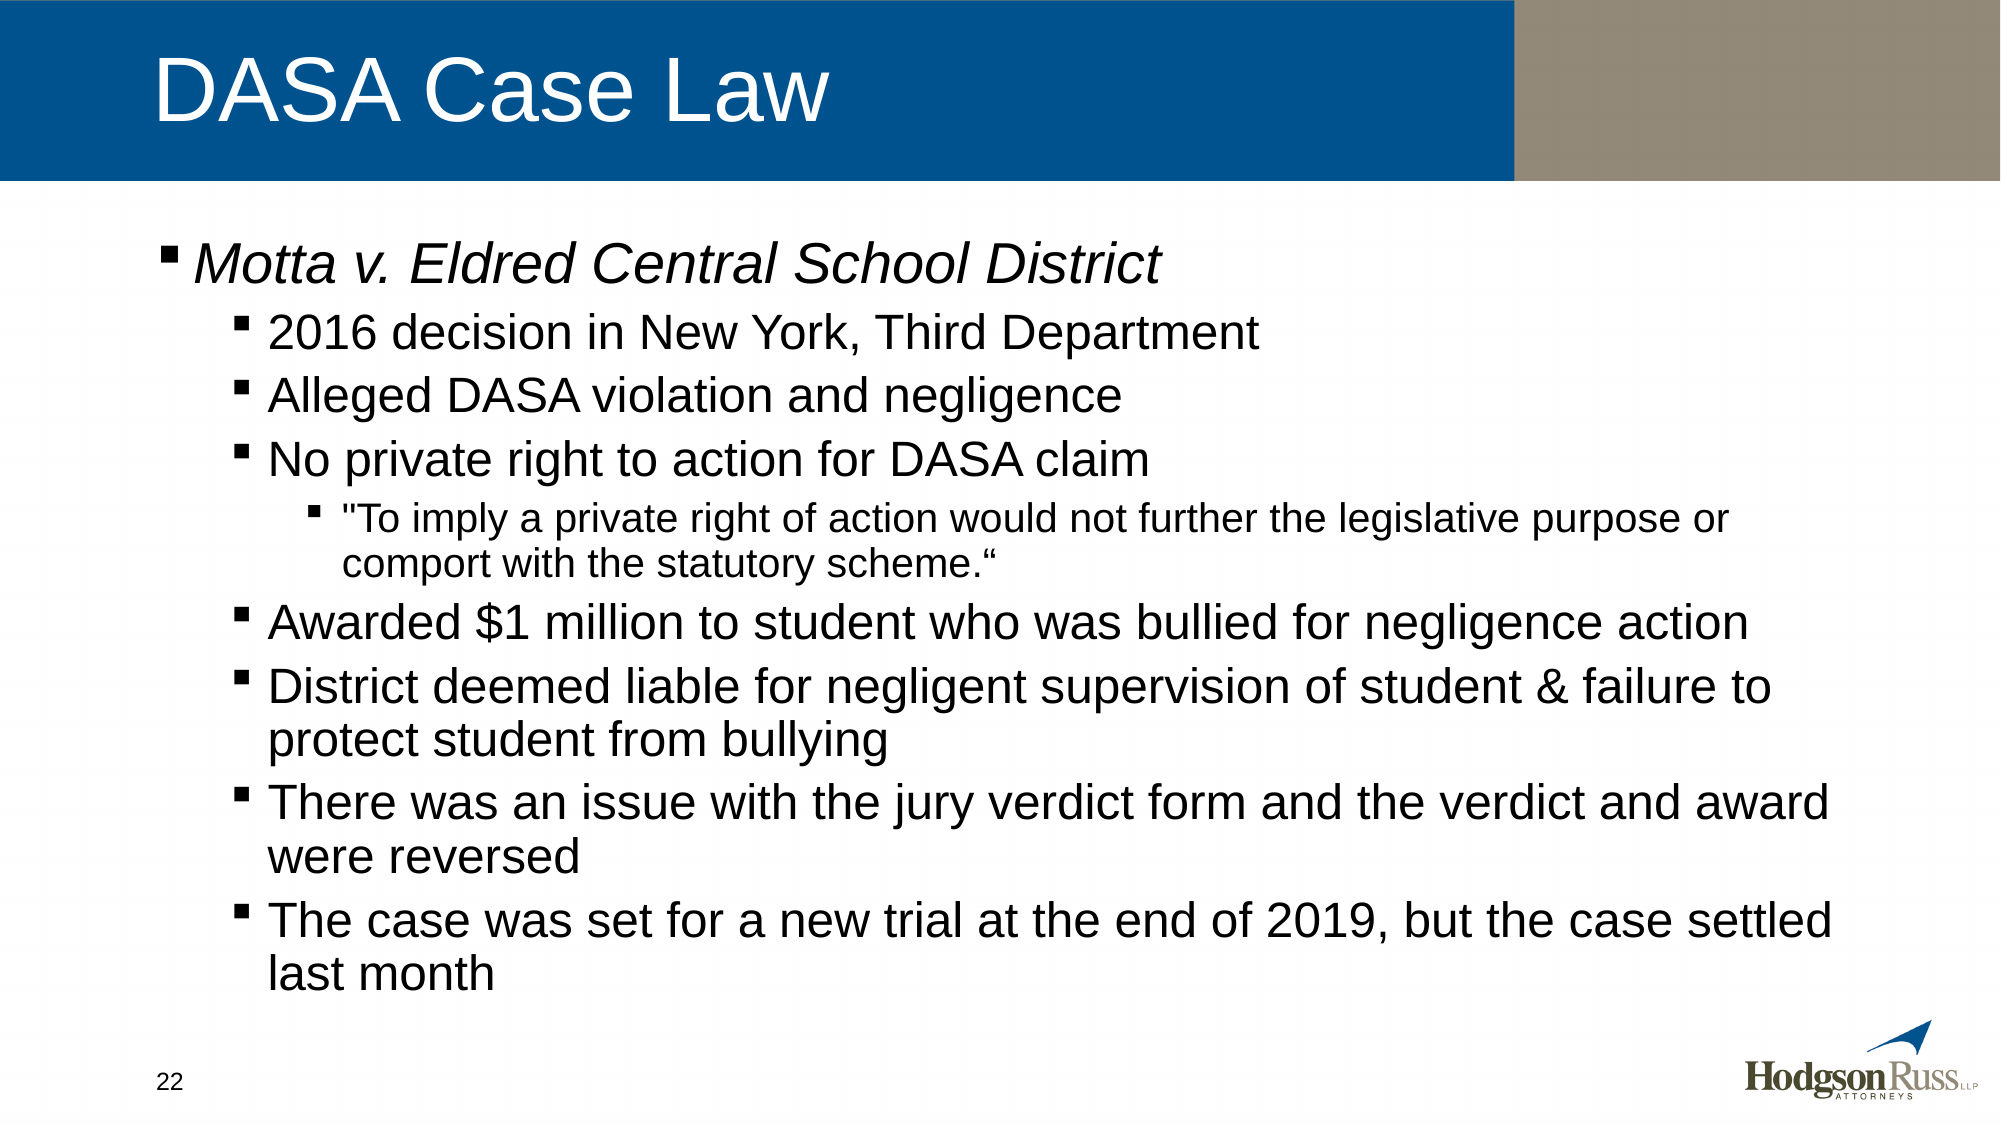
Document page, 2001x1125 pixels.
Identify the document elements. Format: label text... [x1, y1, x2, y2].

slide_number 22 [141, 1042, 427, 1103]
list Motta v. Eldred Central School District 2016 decision in New York, Third Department Alleged DASA violation and negligence No private right to action for DASA claim "To imply a private right of action would not further the legislative purpose or comport with the statutory scheme.“ Awarded $1 million to student who was bullied for negligence action District deemed liable for negligent supervision of student & failure to protect student from bullying There was an issue with the jury verdict form and the verdict and award were reversed The case was set for a new trial at the end of 2019, but the case settled last month [141, 226, 1867, 1012]
title DASA Case Law [137, 12, 1863, 171]
picture [0, 0, 2001, 1125]
